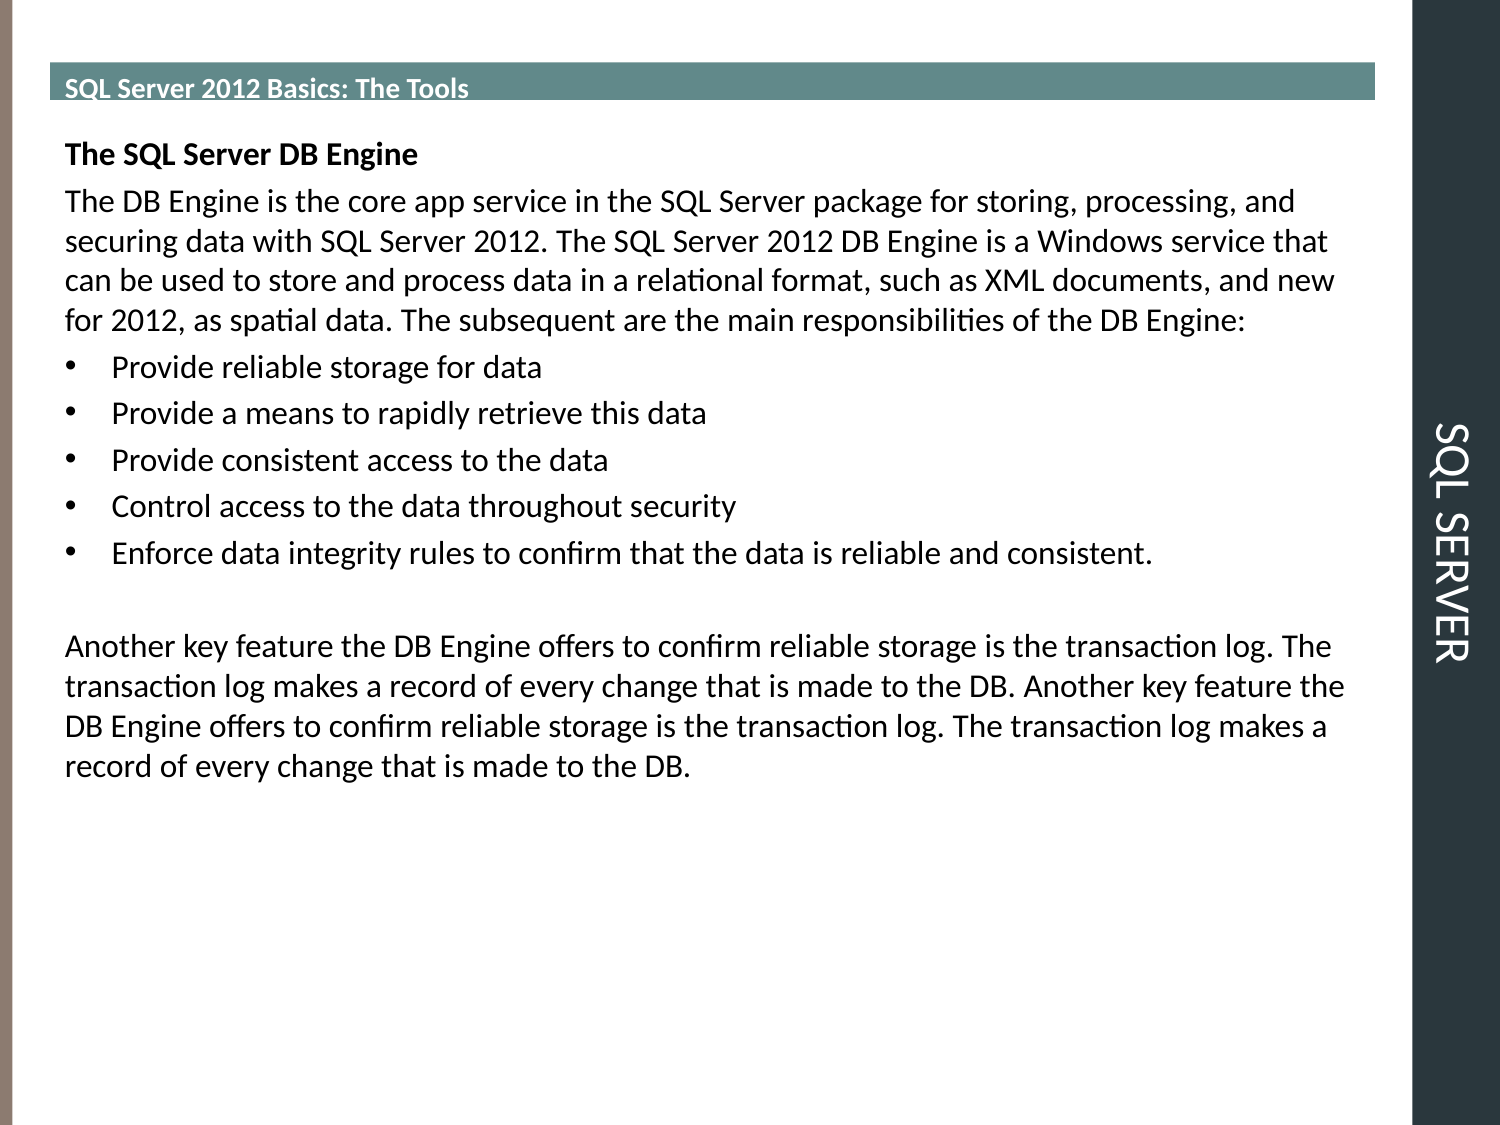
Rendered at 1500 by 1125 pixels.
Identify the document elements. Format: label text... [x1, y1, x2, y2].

list The SQL Server DB Engine The DB Engine is the core app service in the SQL Server package for storing, processing, and securing data with SQL Server 2012. The SQL Server 2012 DB Engine is a Windows service that can be used to store and process data in a relational format, such as XML documents, and new for 2012, as spatial data. The subsequent are the main responsibilities of the DB Engine: Provide reliable storage for data Provide a means to rapidly retrieve this data Provide consistent access to the data Control access to the data throughout security Enforce data integrity rules to confirm that the data is reliable and consistent. Another key feature the DB Engine offers to confirm reliable storage is the transaction log. The transaction log makes a record of every change that is made to the DB. Another key feature the DB Engine offers to confirm reliable storage is the transaction log. The transaction log makes a record of every change that is made to the DB. [50, 125, 1375, 1075]
title SQL Server [1412, 62, 1500, 1025]
list SQL Server 2012 Basics: The Tools [50, 62, 1375, 100]
